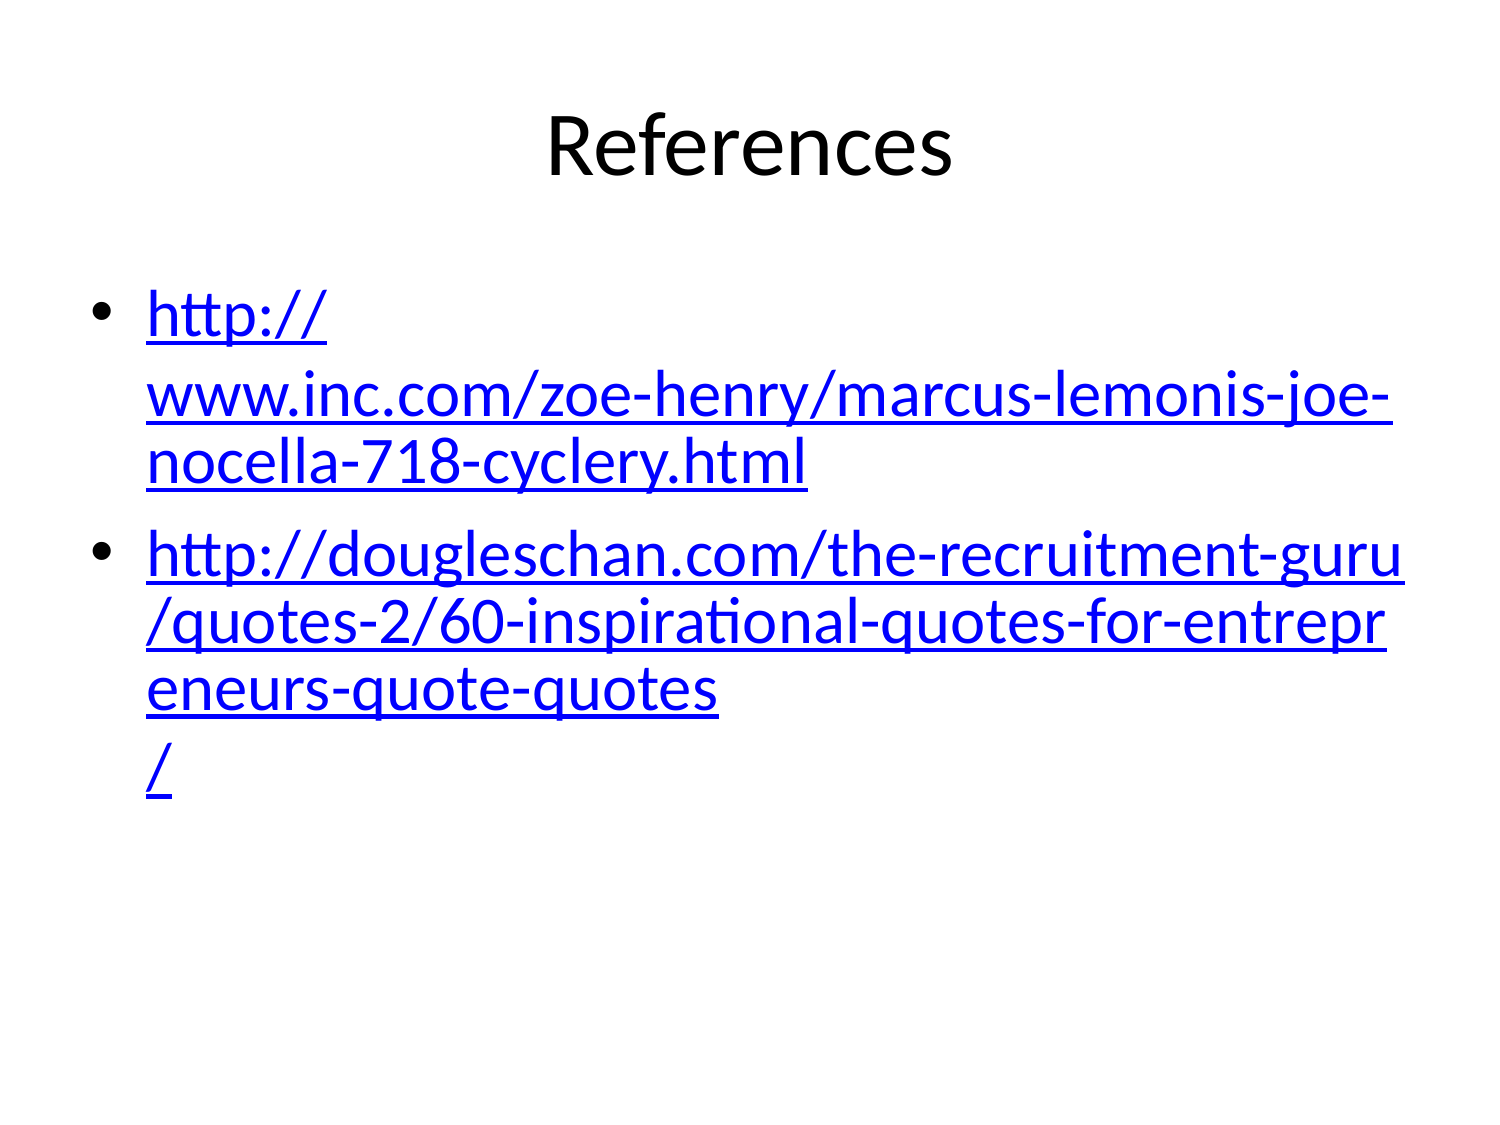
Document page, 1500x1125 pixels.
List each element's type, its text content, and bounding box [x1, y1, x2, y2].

title References [75, 45, 1425, 233]
list http://www.inc.com/zoe-henry/marcus-lemonis-joe-nocella-718-cyclery.html http://dougleschan.com/the-recruitment-guru/quotes-2/60-inspirational-quotes-for-entrepreneurs-quote-quotes/ [75, 262, 1425, 1005]
